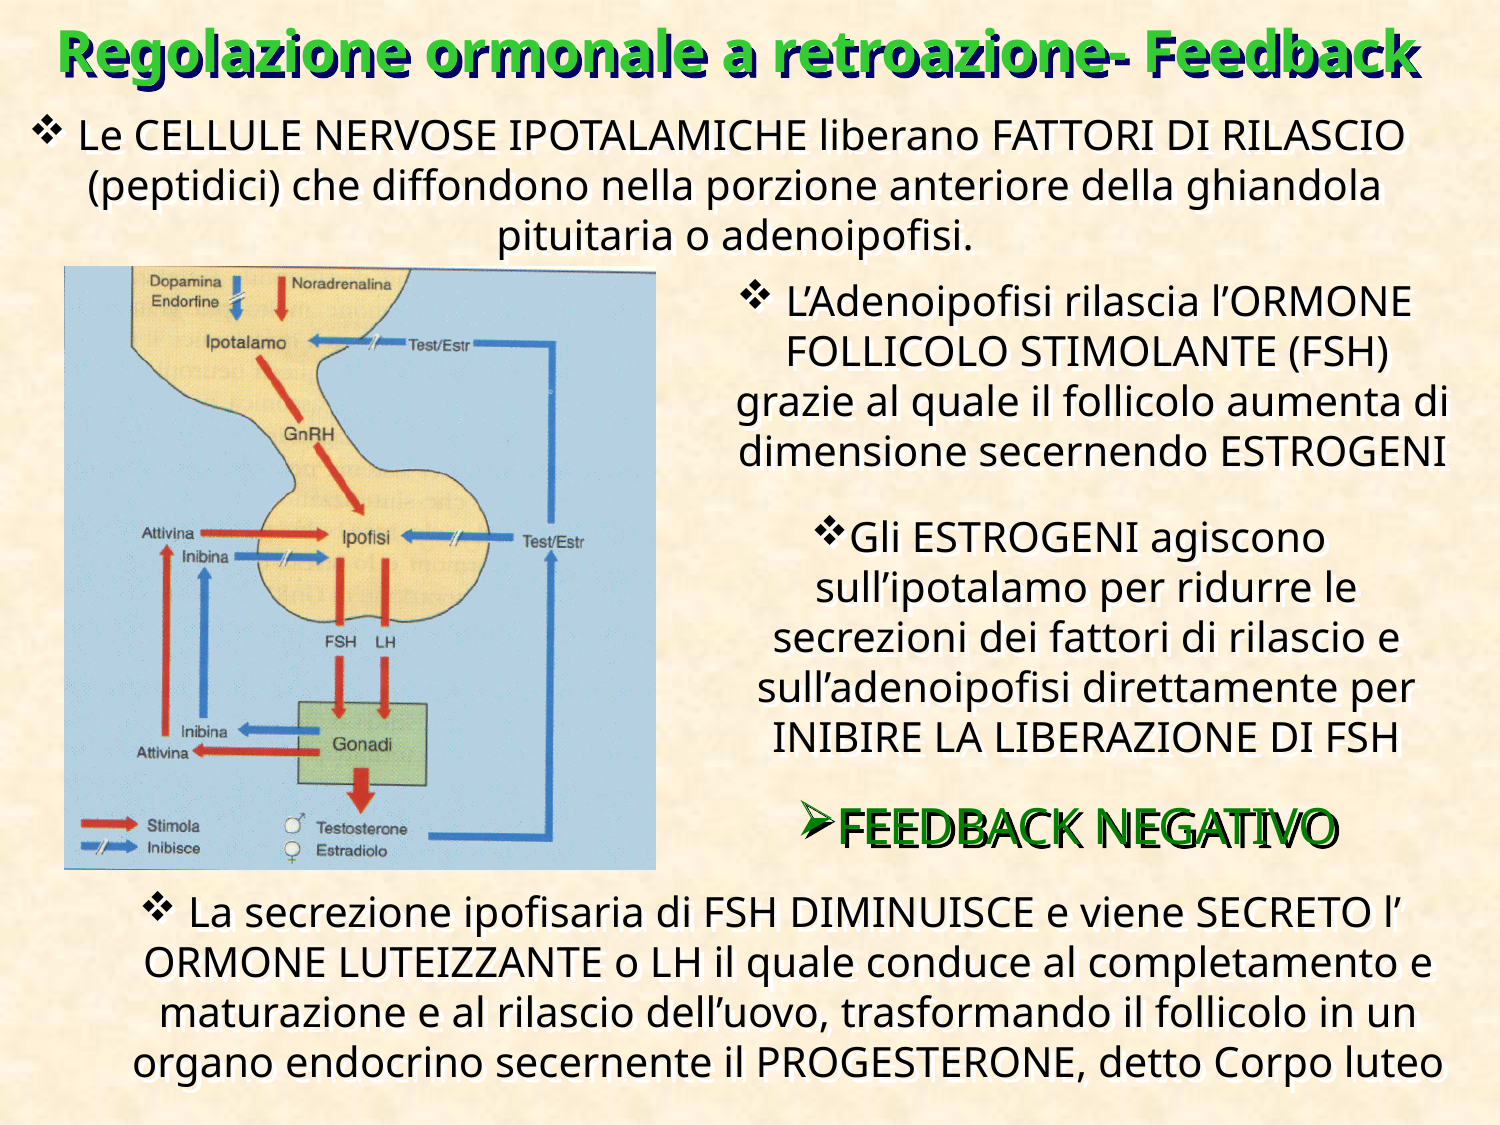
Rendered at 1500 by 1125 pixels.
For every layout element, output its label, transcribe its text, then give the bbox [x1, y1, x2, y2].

text_box Gli ESTROGENI agiscono sull’ipotalamo per ridurre le secrezioni dei fattori di rilascio e sull’adenoipofisi direttamente per INIBIRE LA LIBERAZIONE DI FSH [667, 503, 1471, 769]
text_box Regolazione ormonale a retroazione- Feedback [41, 7, 1447, 92]
text_box L’Adenoipofisi rilascia l’ORMONE FOLLICOLO STIMOLANTE (FSH) grazie al quale il follicolo aumenta di dimensione secernendo ESTROGENI [679, 267, 1471, 482]
picture [0, 0, 1500, 1125]
text_box FEEDBACK NEGATIVO [781, 786, 1353, 862]
text_box Le CELLULE NERVOSE IPOTALAMICHE liberano FATTORI DI RILASCIO (peptidici) che diffondono nella porzione anteriore della ghiandola pituitaria o adenoipofisi. [0, 101, 1436, 267]
text_box La secrezione ipofisaria di FSH DIMINUISCE e viene SECRETO l’ ORMONE LUTEIZZANTE o LH il quale conduce al completamento e maturazione e al rilascio dell’uovo, trasformando il follicolo in un organo endocrino secernente il PROGESTERONE, detto Corpo luteo [41, 878, 1500, 1094]
